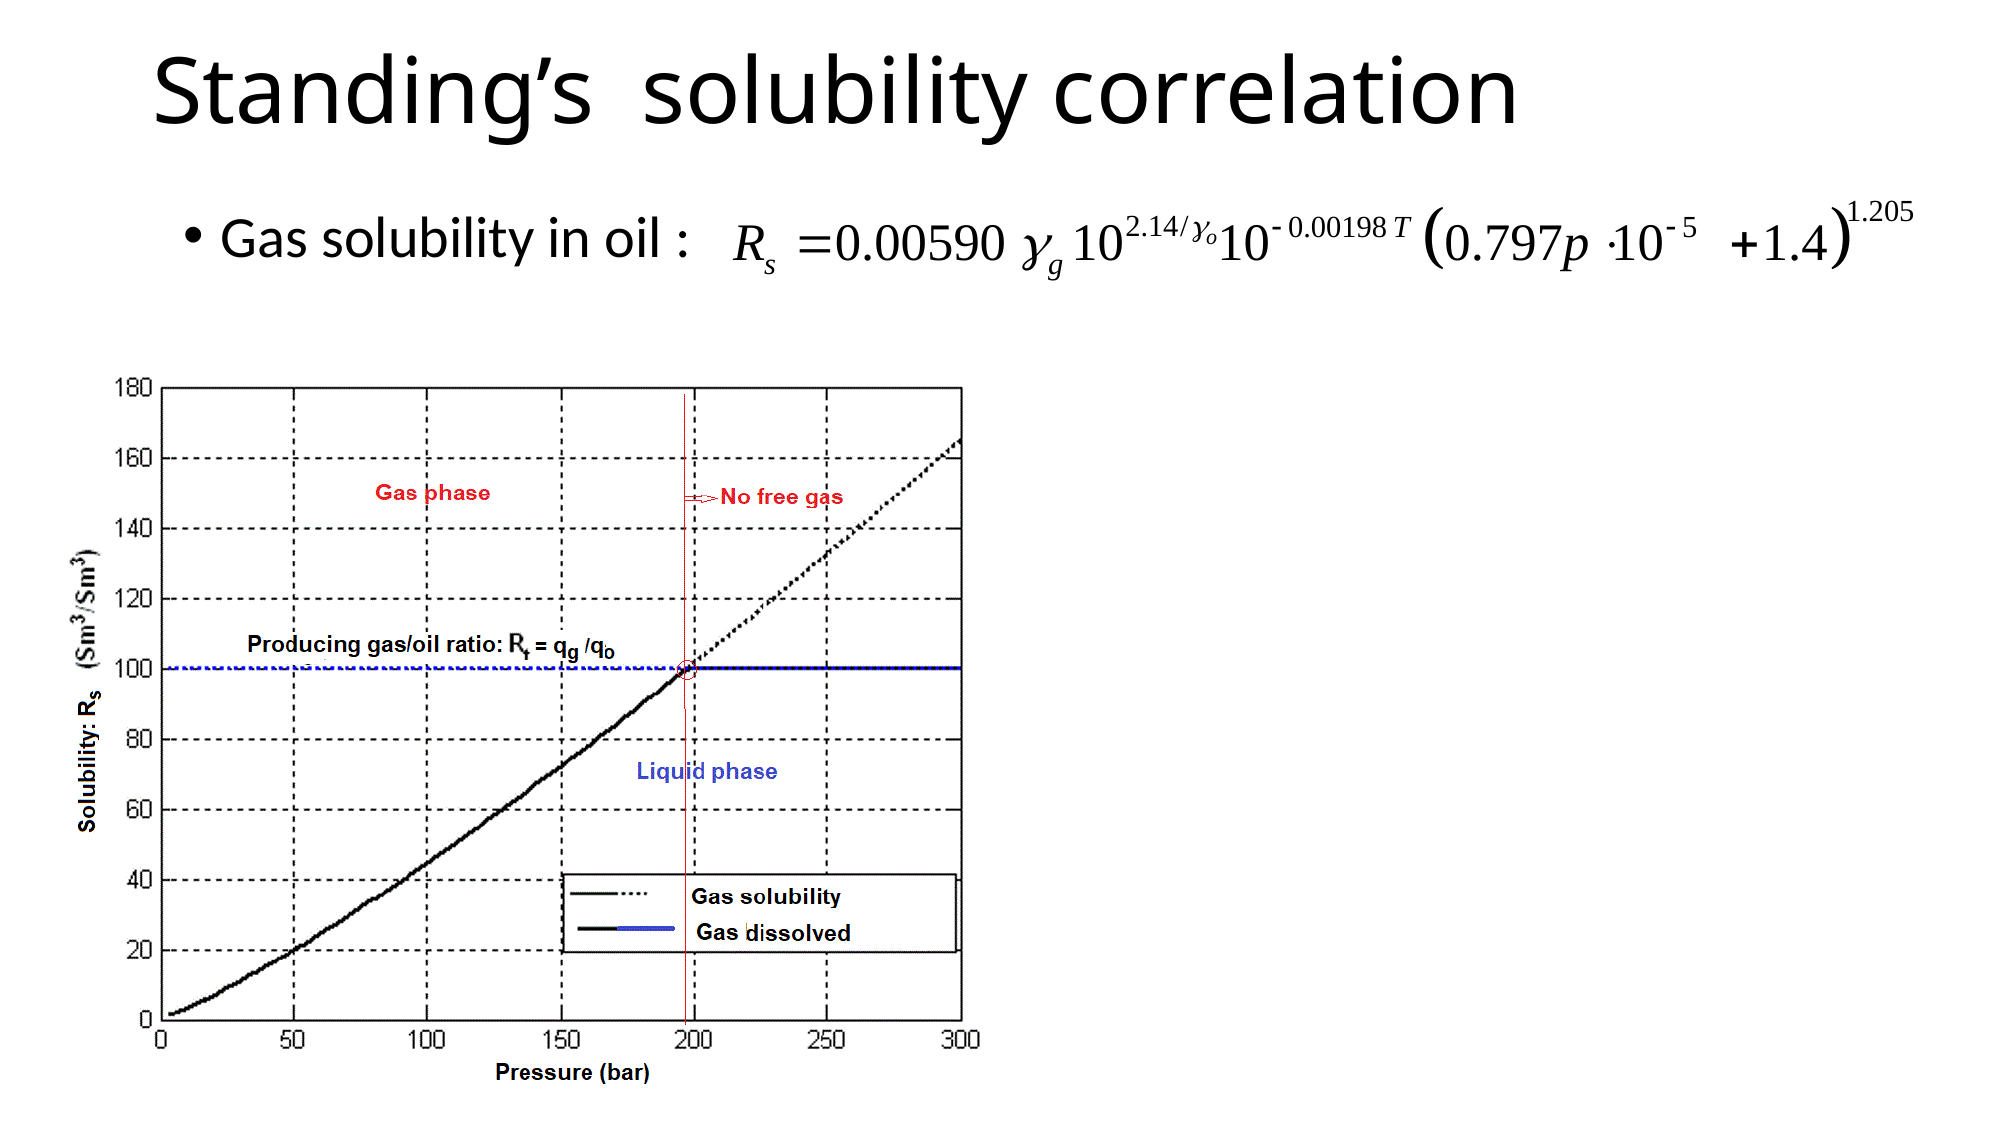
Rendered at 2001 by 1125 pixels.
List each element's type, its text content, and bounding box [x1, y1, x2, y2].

list Gas solubility in oil : [168, 199, 1894, 1125]
picture [52, 363, 1000, 1092]
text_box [727, 192, 1918, 293]
title Standing’s solubility correlation [137, 28, 1863, 161]
